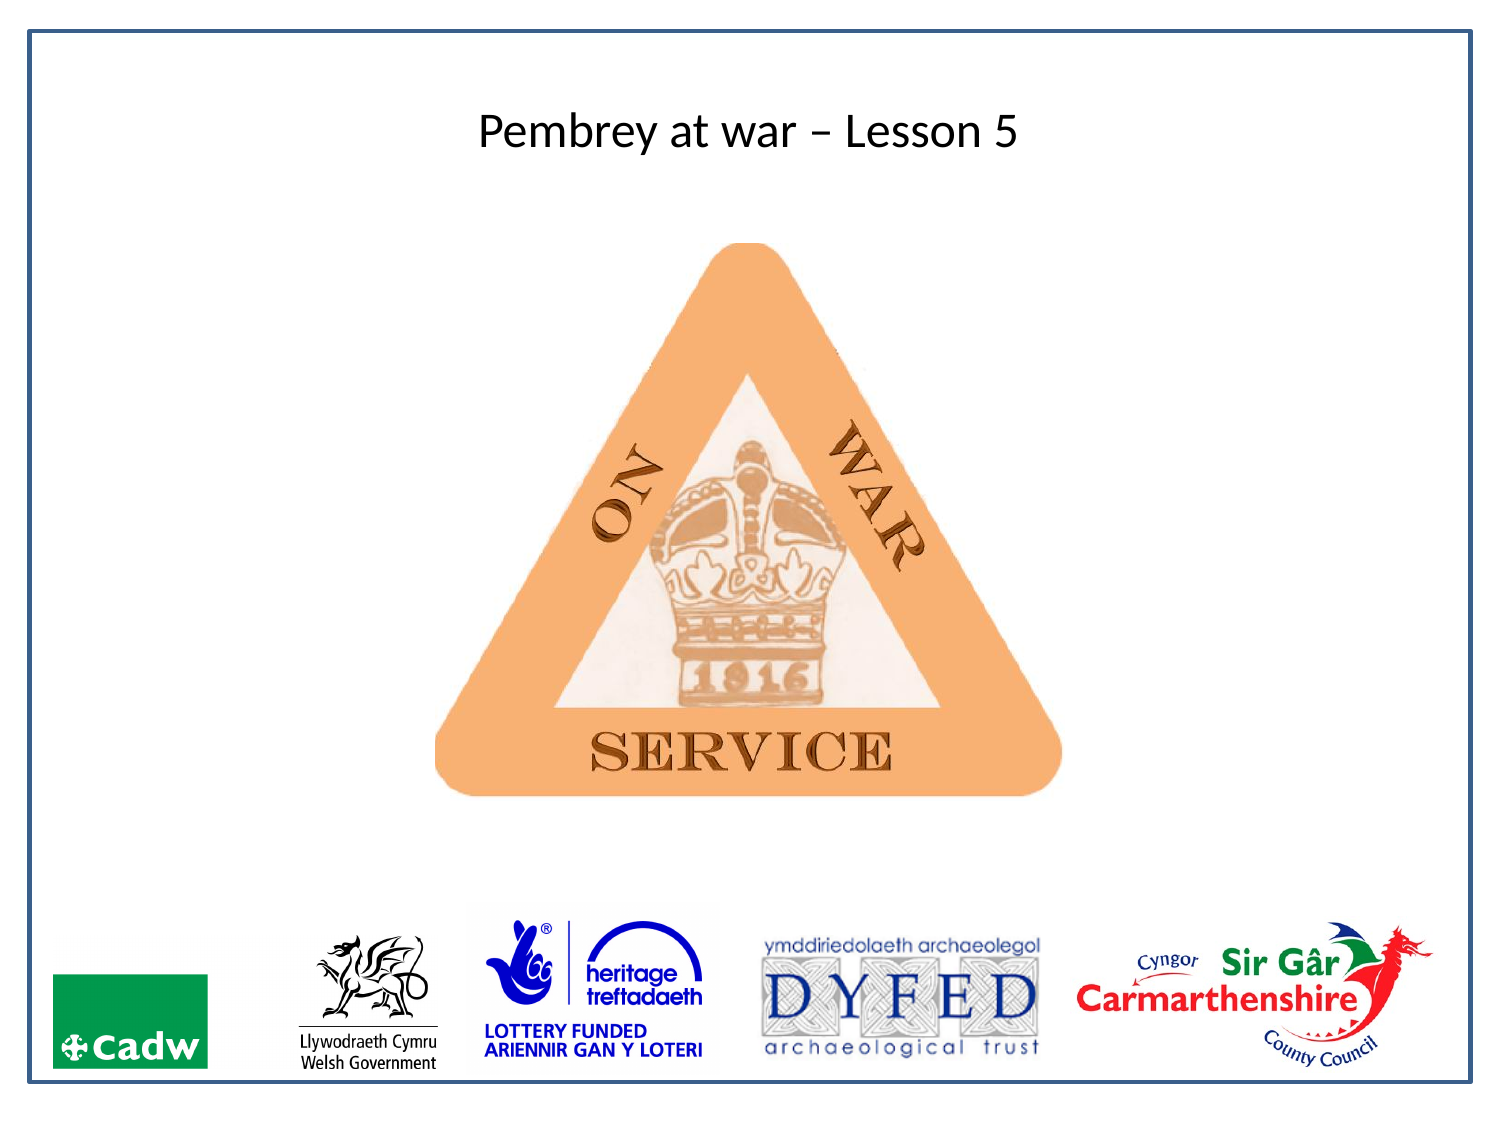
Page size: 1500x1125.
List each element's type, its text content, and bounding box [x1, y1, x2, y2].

picture [434, 243, 1065, 801]
picture [466, 902, 720, 1075]
picture [52, 935, 438, 1069]
text_box Pembrey at war – Lesson 5 [463, 90, 1037, 165]
picture [755, 935, 1046, 1061]
text_box [27, 29, 1473, 1084]
picture [1070, 916, 1440, 1073]
